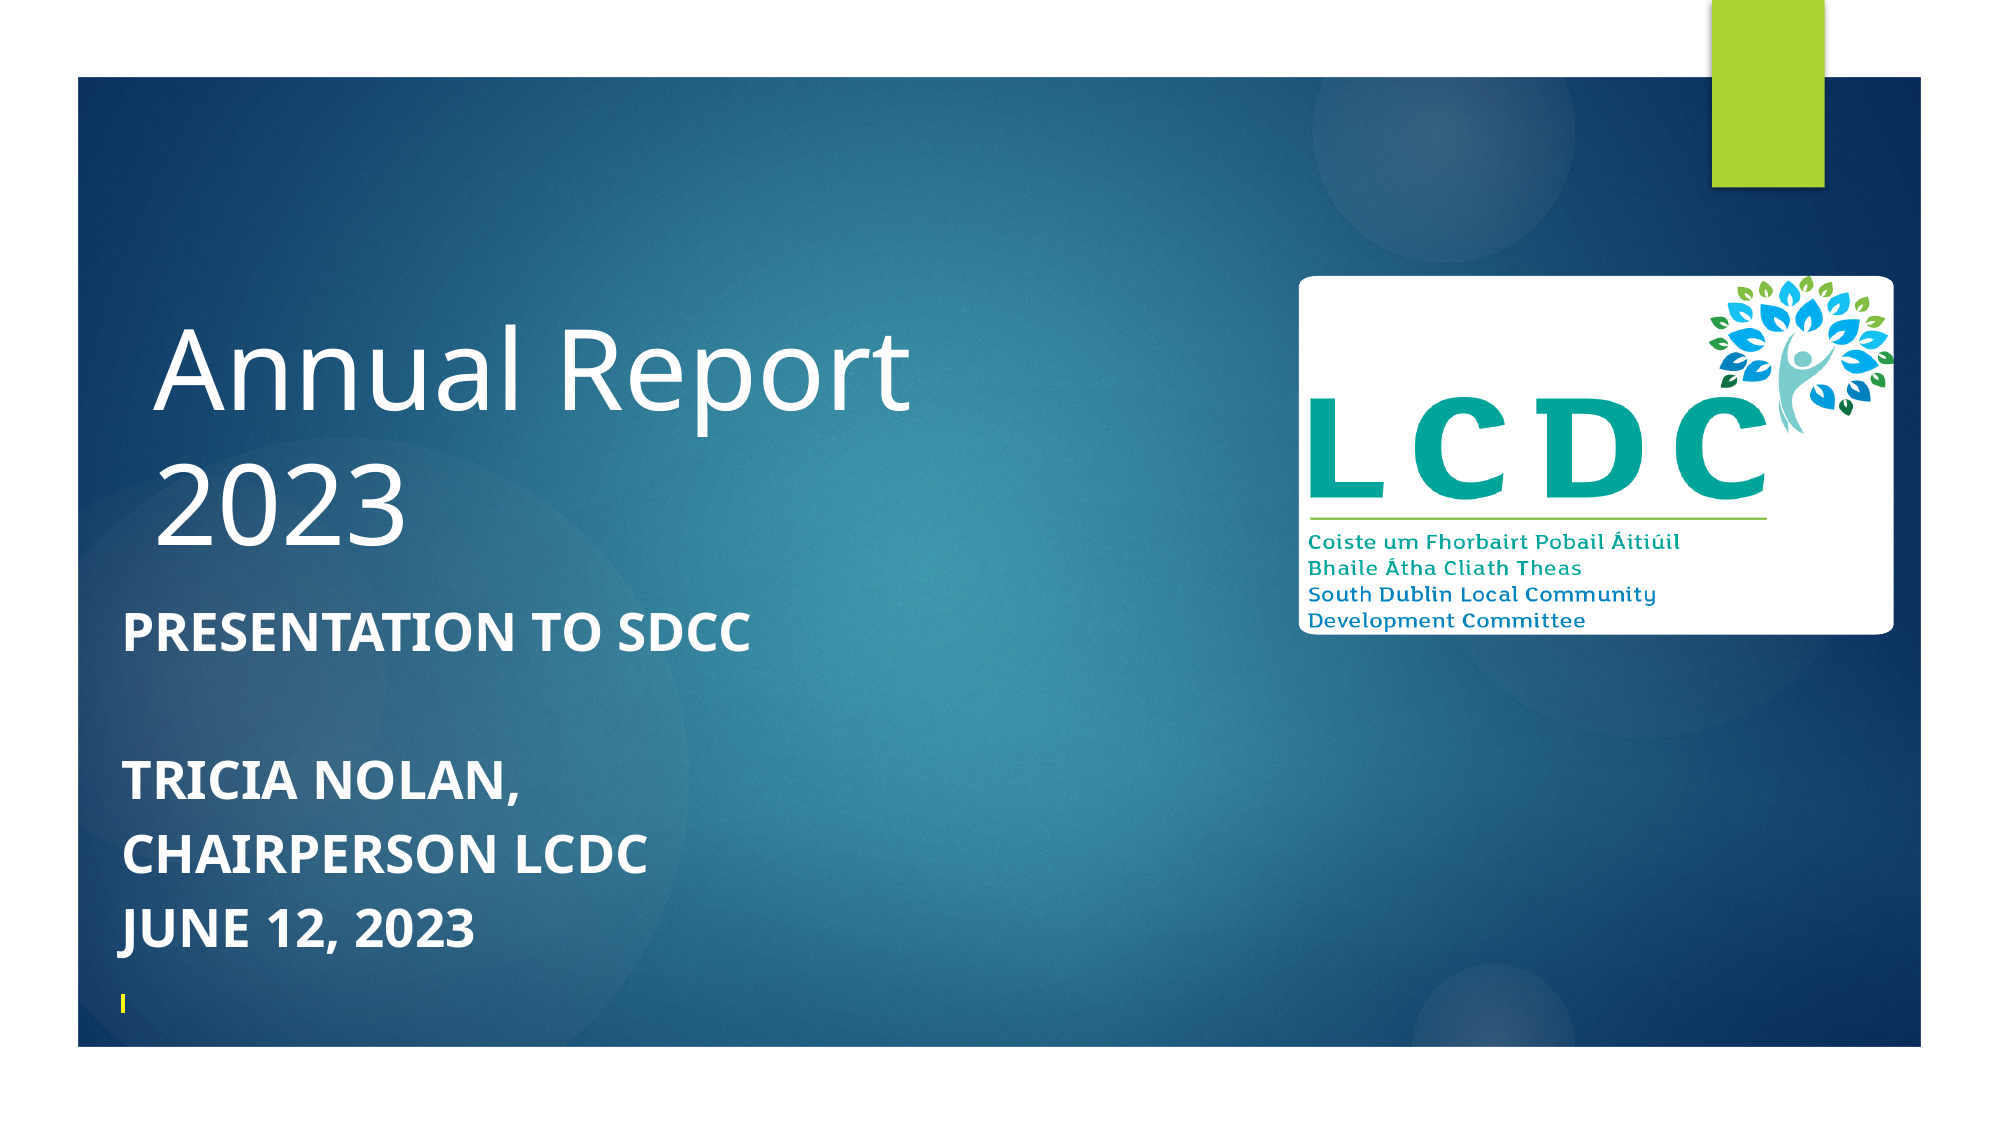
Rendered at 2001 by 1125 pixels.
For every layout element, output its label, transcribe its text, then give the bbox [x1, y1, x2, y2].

title Annual Report 2023 [138, 184, 973, 576]
subtitle Presentation to SDCC Tricia Nolan, Chairperson LCDC June 12, 2023 [106, 590, 973, 1025]
picture [1298, 275, 1894, 635]
